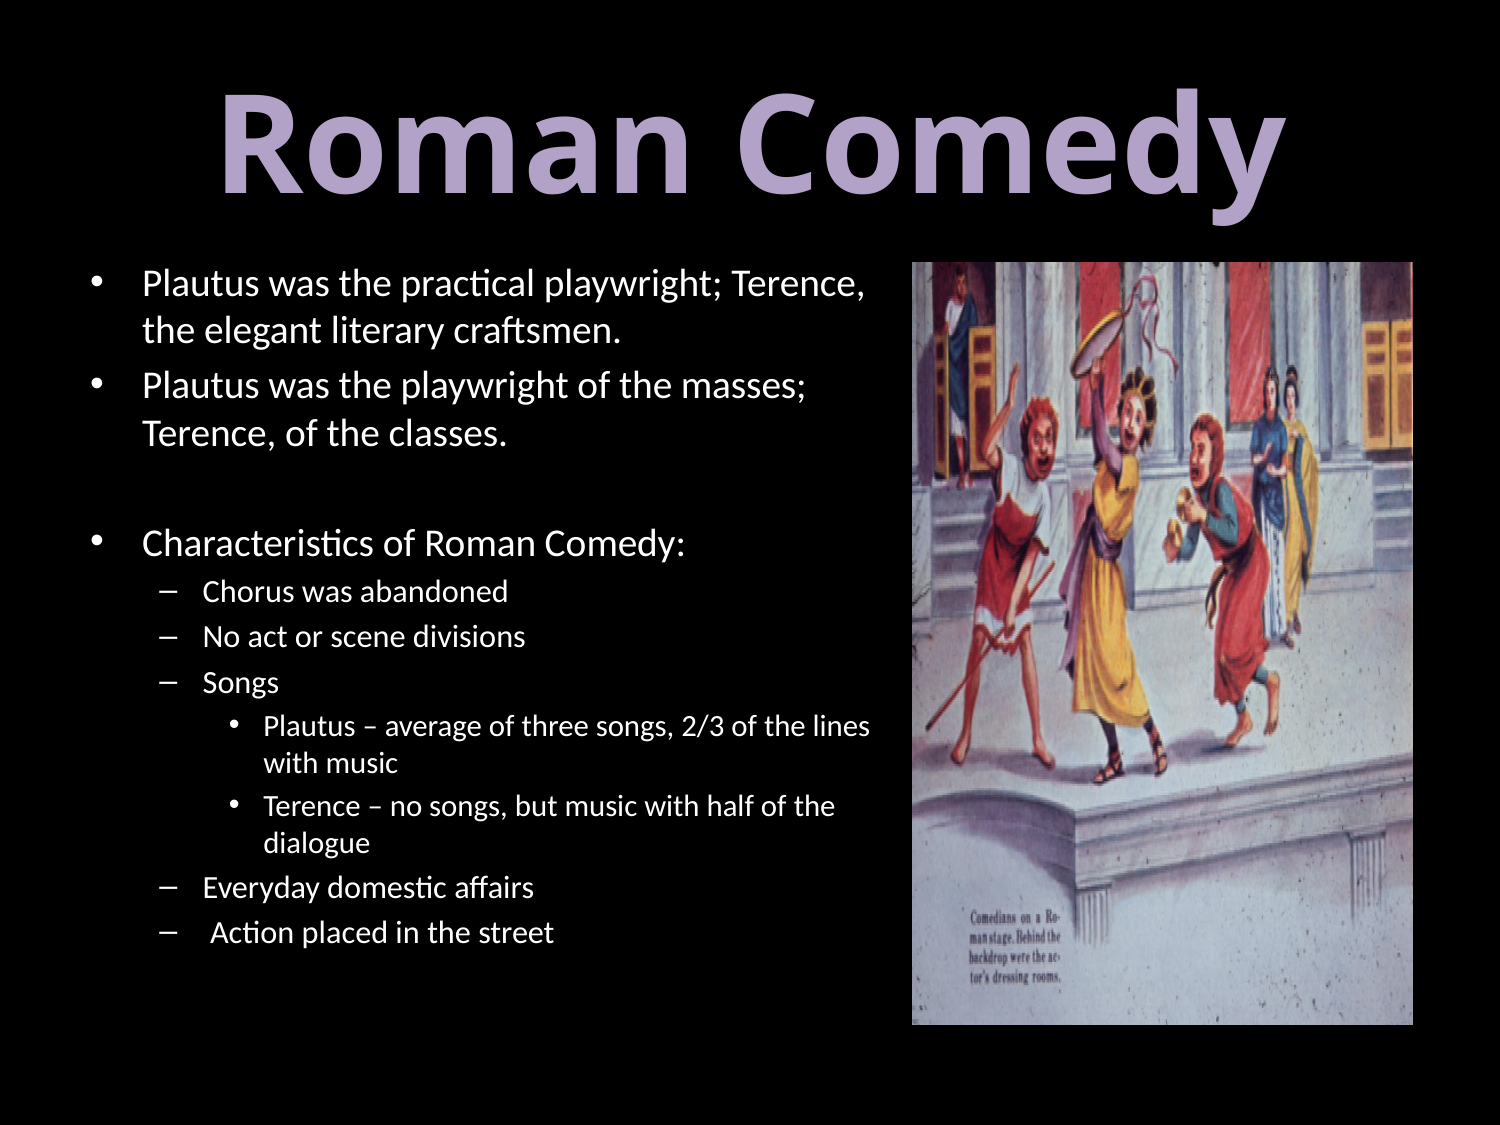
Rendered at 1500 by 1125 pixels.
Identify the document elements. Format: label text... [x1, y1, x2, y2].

picture [912, 262, 1413, 1026]
list Plautus was the practical playwright; Terence, the elegant literary craftsmen. Plautus was the playwright of the masses; Terence, of the classes. Characteristics of Roman Comedy: Chorus was abandoned No act or scene divisions Songs Plautus – average of three songs, 2/3 of the lines with music Terence – no songs, but music with half of the dialogue Everyday domestic affairs Action placed in the street [75, 249, 888, 993]
title Roman Comedy [75, 45, 1425, 233]
